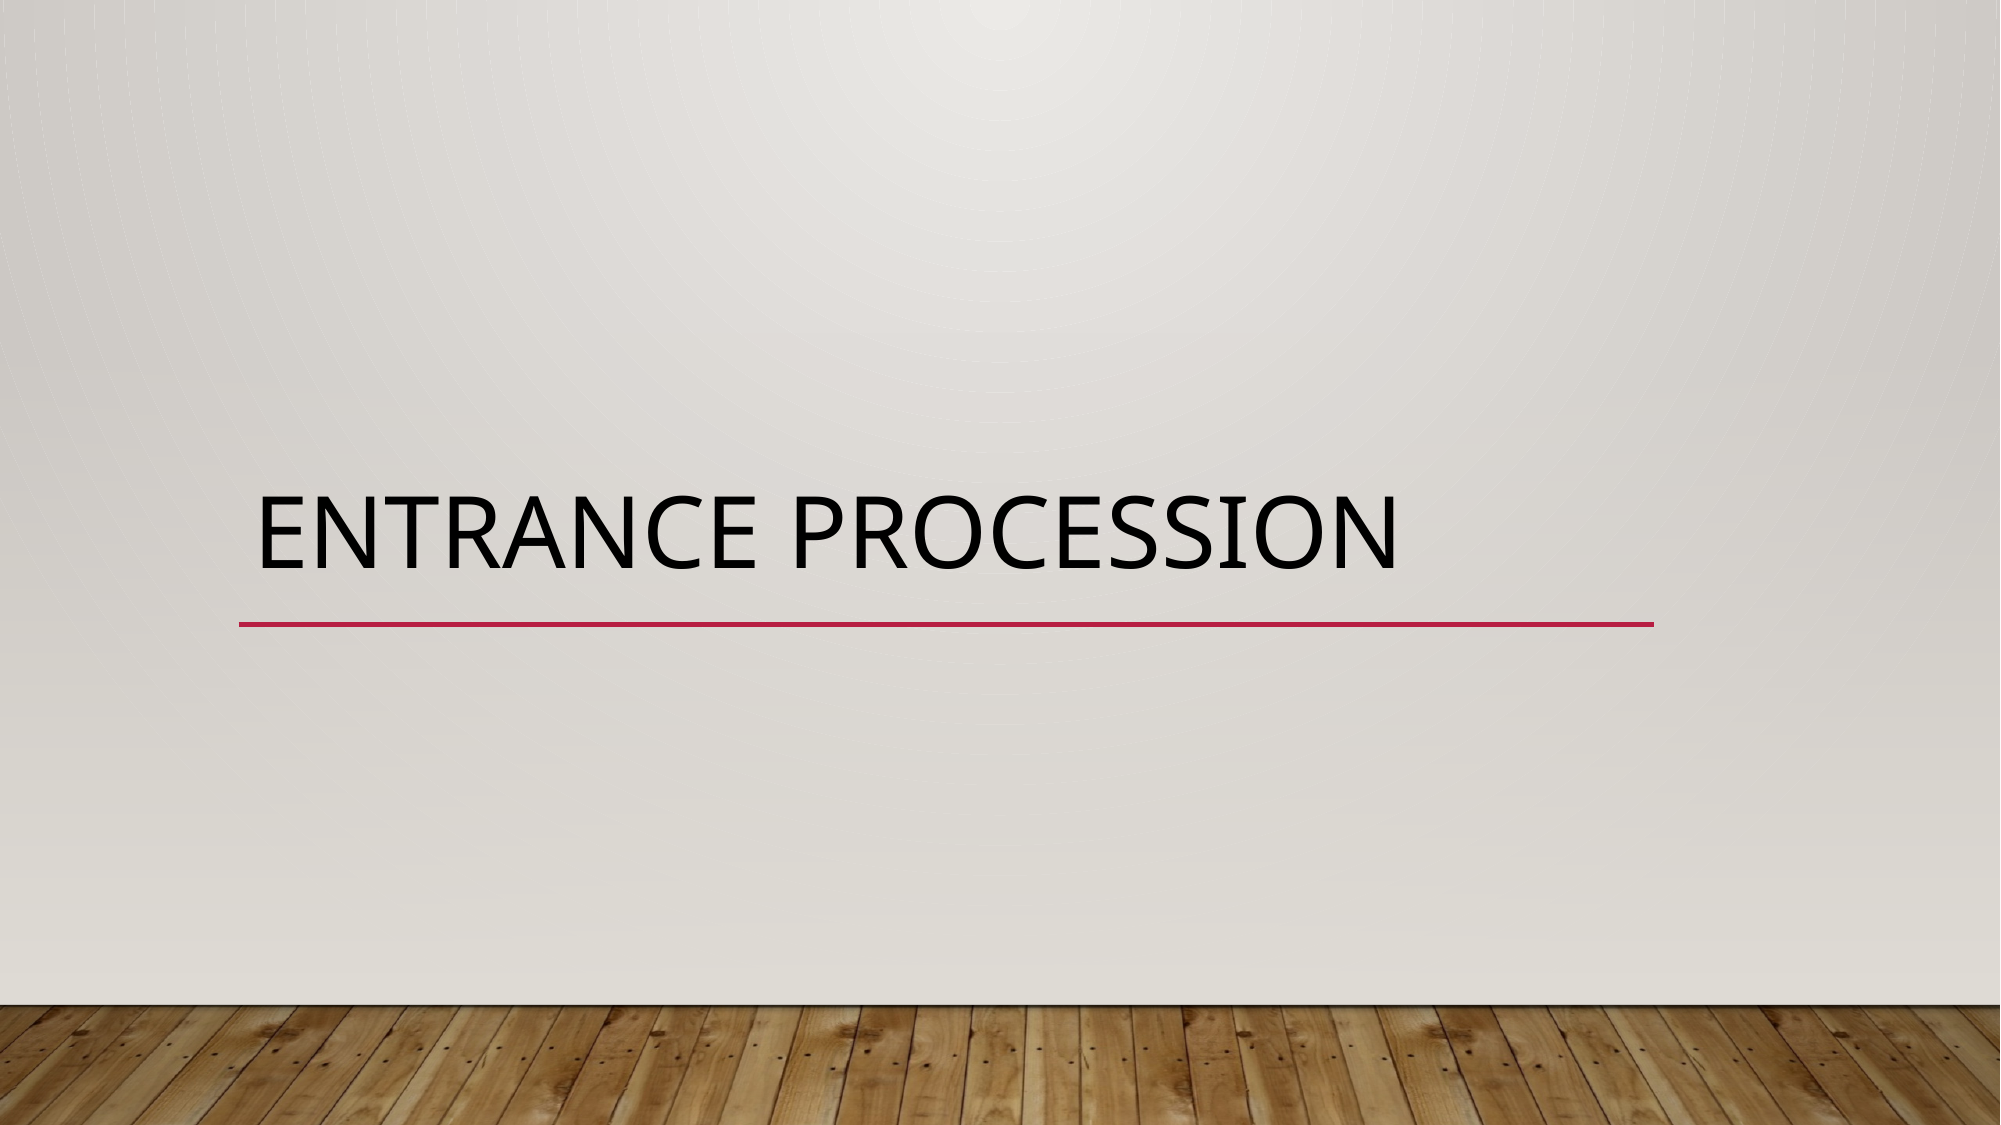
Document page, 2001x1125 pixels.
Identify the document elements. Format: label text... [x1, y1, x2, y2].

title Entrance procession [238, 288, 1657, 598]
picture [0, 1005, 2000, 1125]
